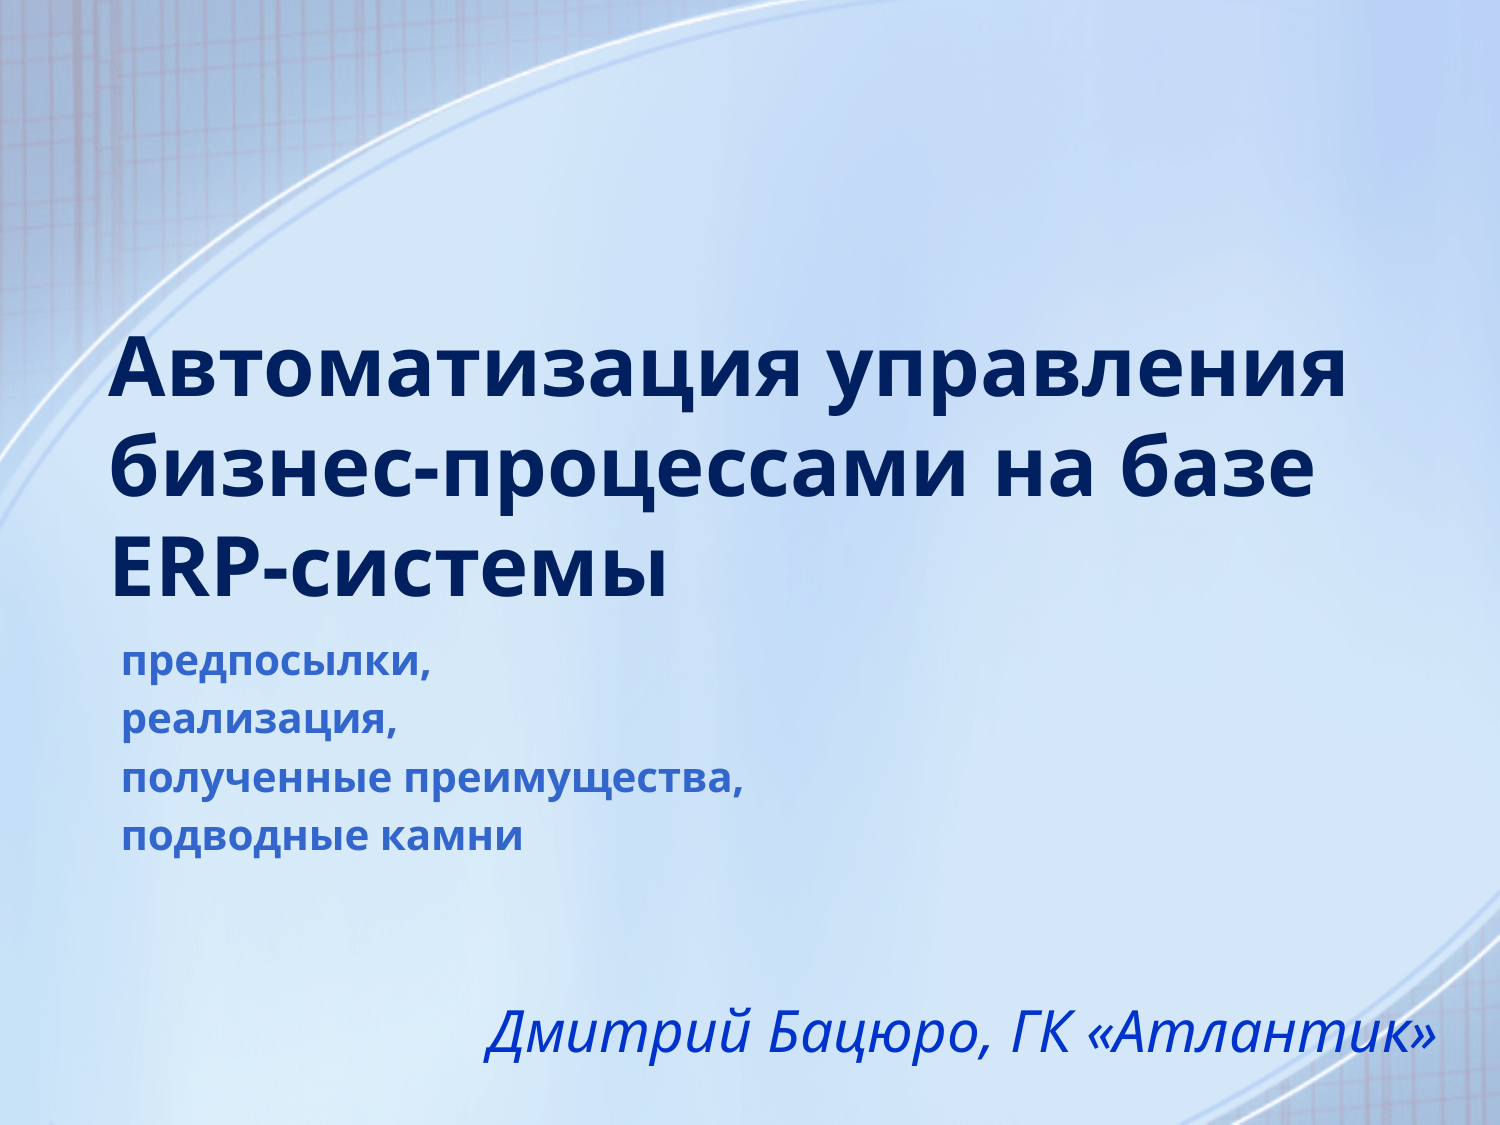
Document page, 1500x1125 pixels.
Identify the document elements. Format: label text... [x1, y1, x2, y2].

text_box Дмитрий Бацюро, ГК «Атлантик» [117, 972, 1453, 1086]
title Автоматизация управления бизнес-процессами на базе ERP‑системы [93, 222, 1407, 622]
subtitle предпосылки, реализация, полученные преимущества, подводные камни [105, 624, 1113, 868]
